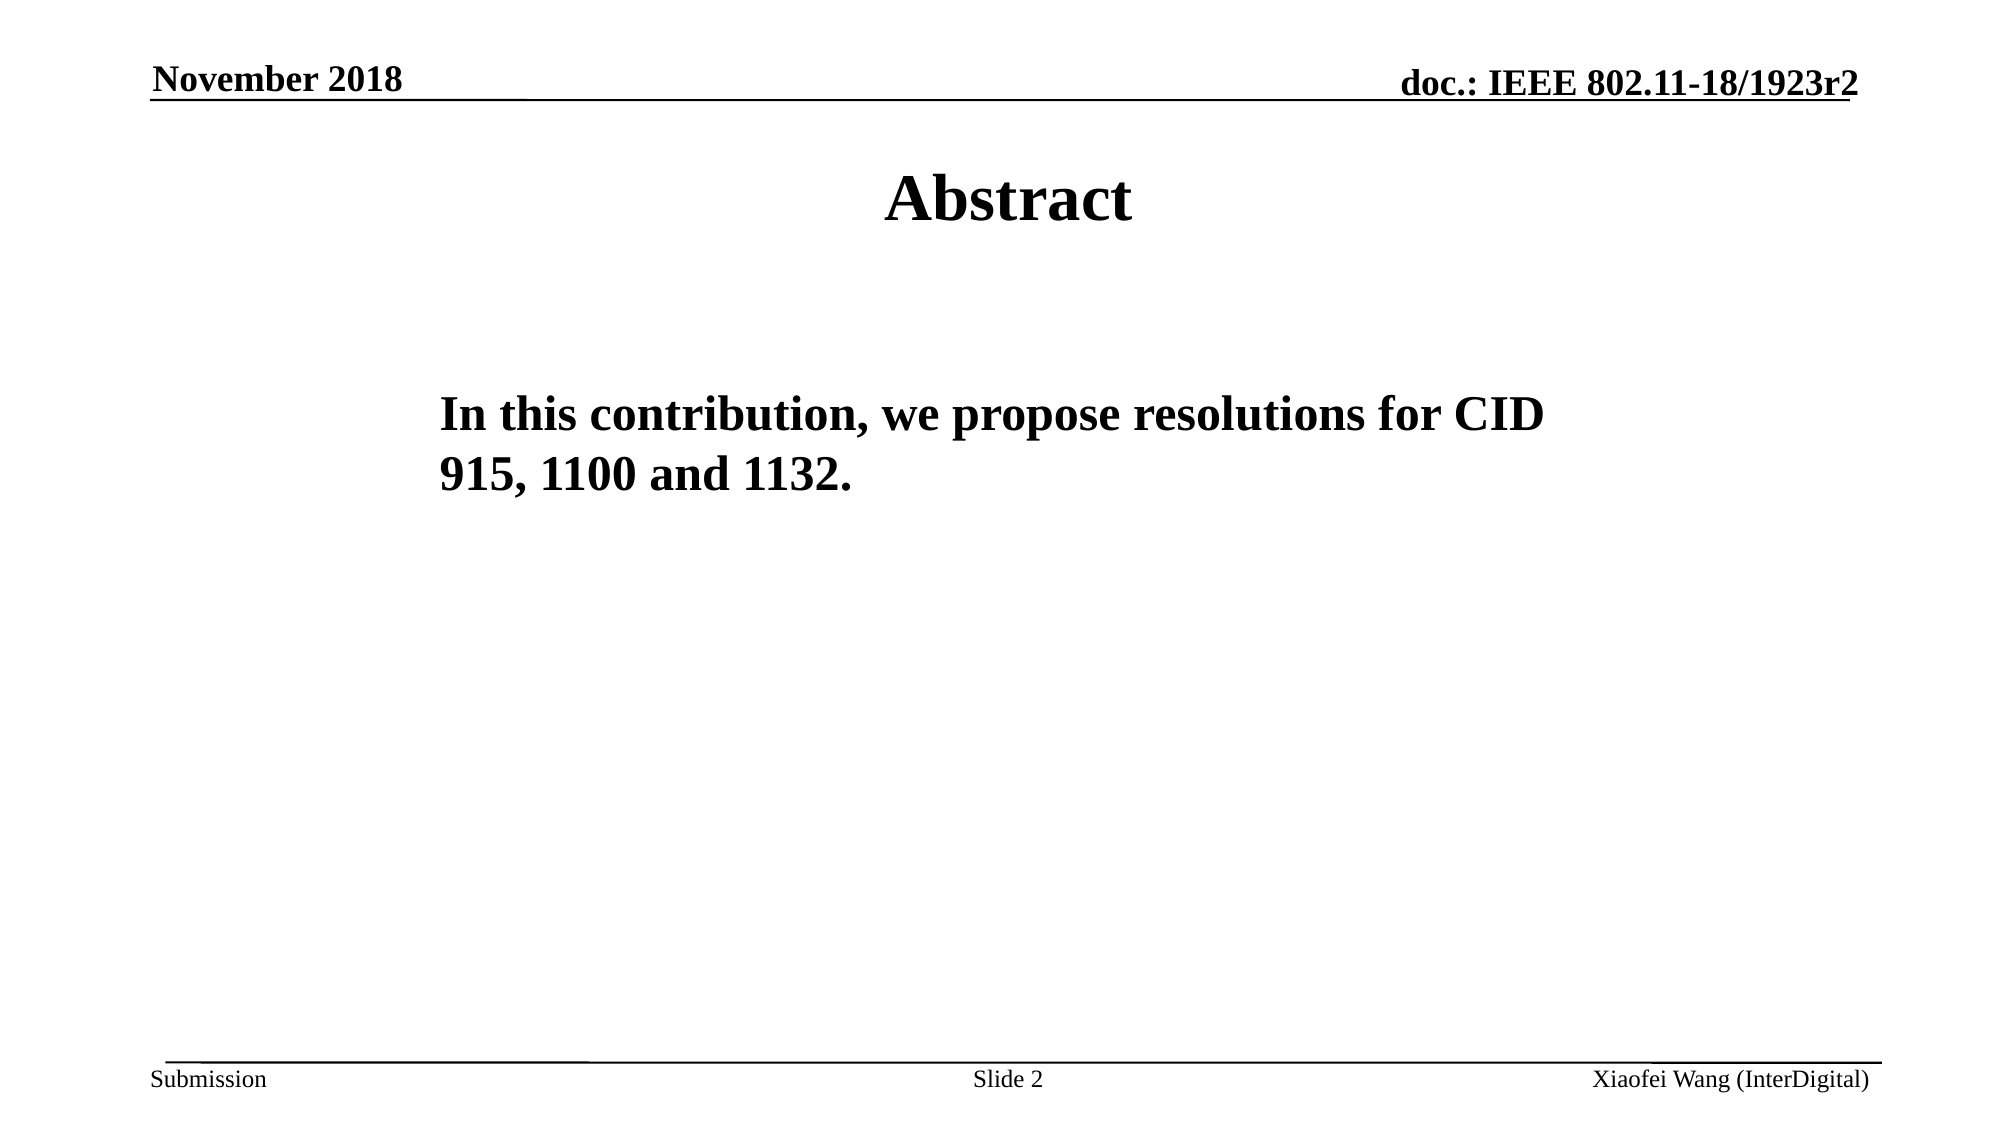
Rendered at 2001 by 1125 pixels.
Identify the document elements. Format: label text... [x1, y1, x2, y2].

footer Xiaofei Wang (InterDigital) [1172, 1061, 1871, 1093]
text_box Abstract [371, 106, 1647, 282]
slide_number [152, 54, 563, 100]
text_box In this contribution, we propose resolutions for CID 915, 1100 and 1132. [368, 373, 1644, 978]
slide_number Slide 2 [950, 1061, 1067, 1123]
